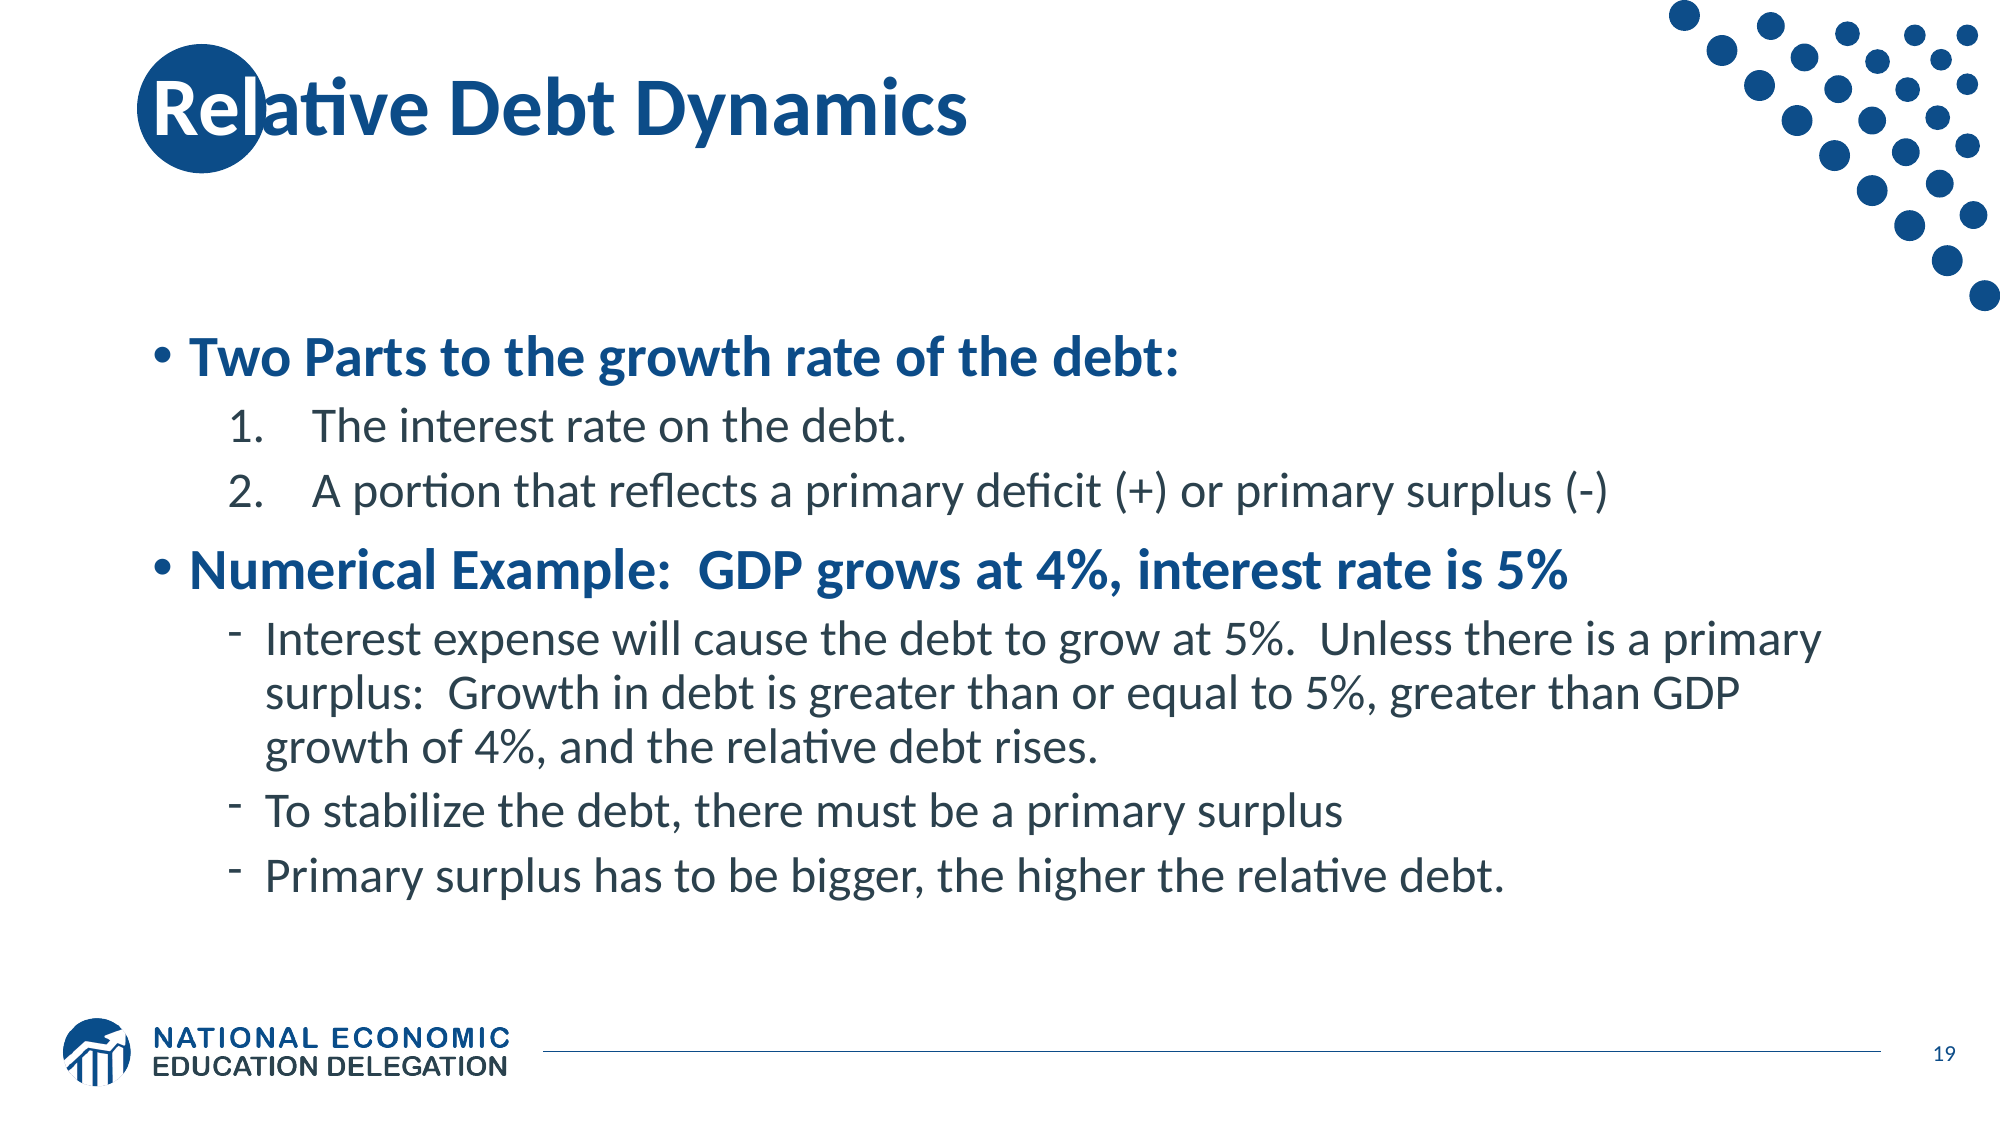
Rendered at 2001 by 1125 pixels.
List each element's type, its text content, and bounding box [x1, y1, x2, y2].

list Two Parts to the growth rate of the debt: The interest rate on the debt. A portion that reflects a primary deficit (+) or primary surplus (-) Numerical Example: GDP grows at 4%, interest rate is 5% Interest expense will cause the debt to grow at 5%. Unless there is a primary surplus: Growth in debt is greater than or equal to 5%, greater than GDP growth of 4%, and the relative debt rises. To stabilize the debt, there must be a primary surplus Primary surplus has to be bigger, the higher the relative debt. [137, 257, 1863, 972]
picture [55, 1013, 520, 1091]
title Relative Debt Dynamics [137, 0, 1863, 218]
slide_number 19 [1521, 1022, 1972, 1082]
